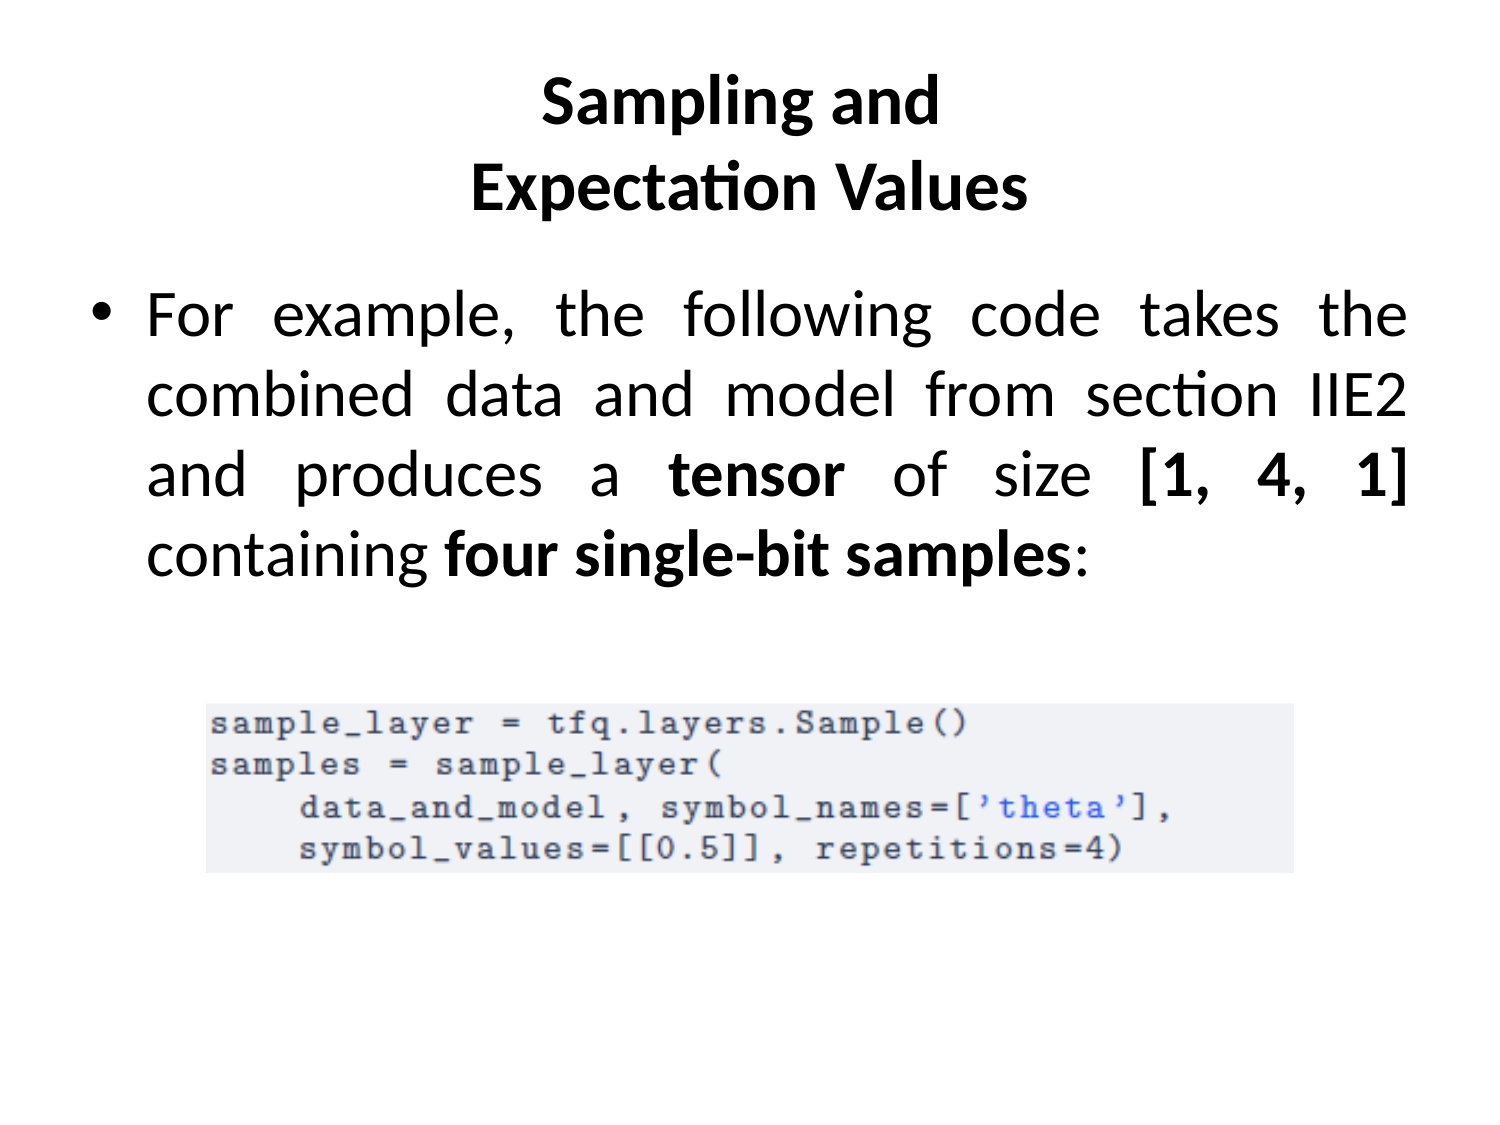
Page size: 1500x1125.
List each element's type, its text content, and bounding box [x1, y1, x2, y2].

title Sampling and Expectation Values [75, 45, 1425, 233]
list For example, the following code takes the combined data and model from section IIE2 and produces a tensor of size [1, 4, 1] containing four single-bit samples: [75, 262, 1425, 705]
picture [206, 702, 1294, 874]
